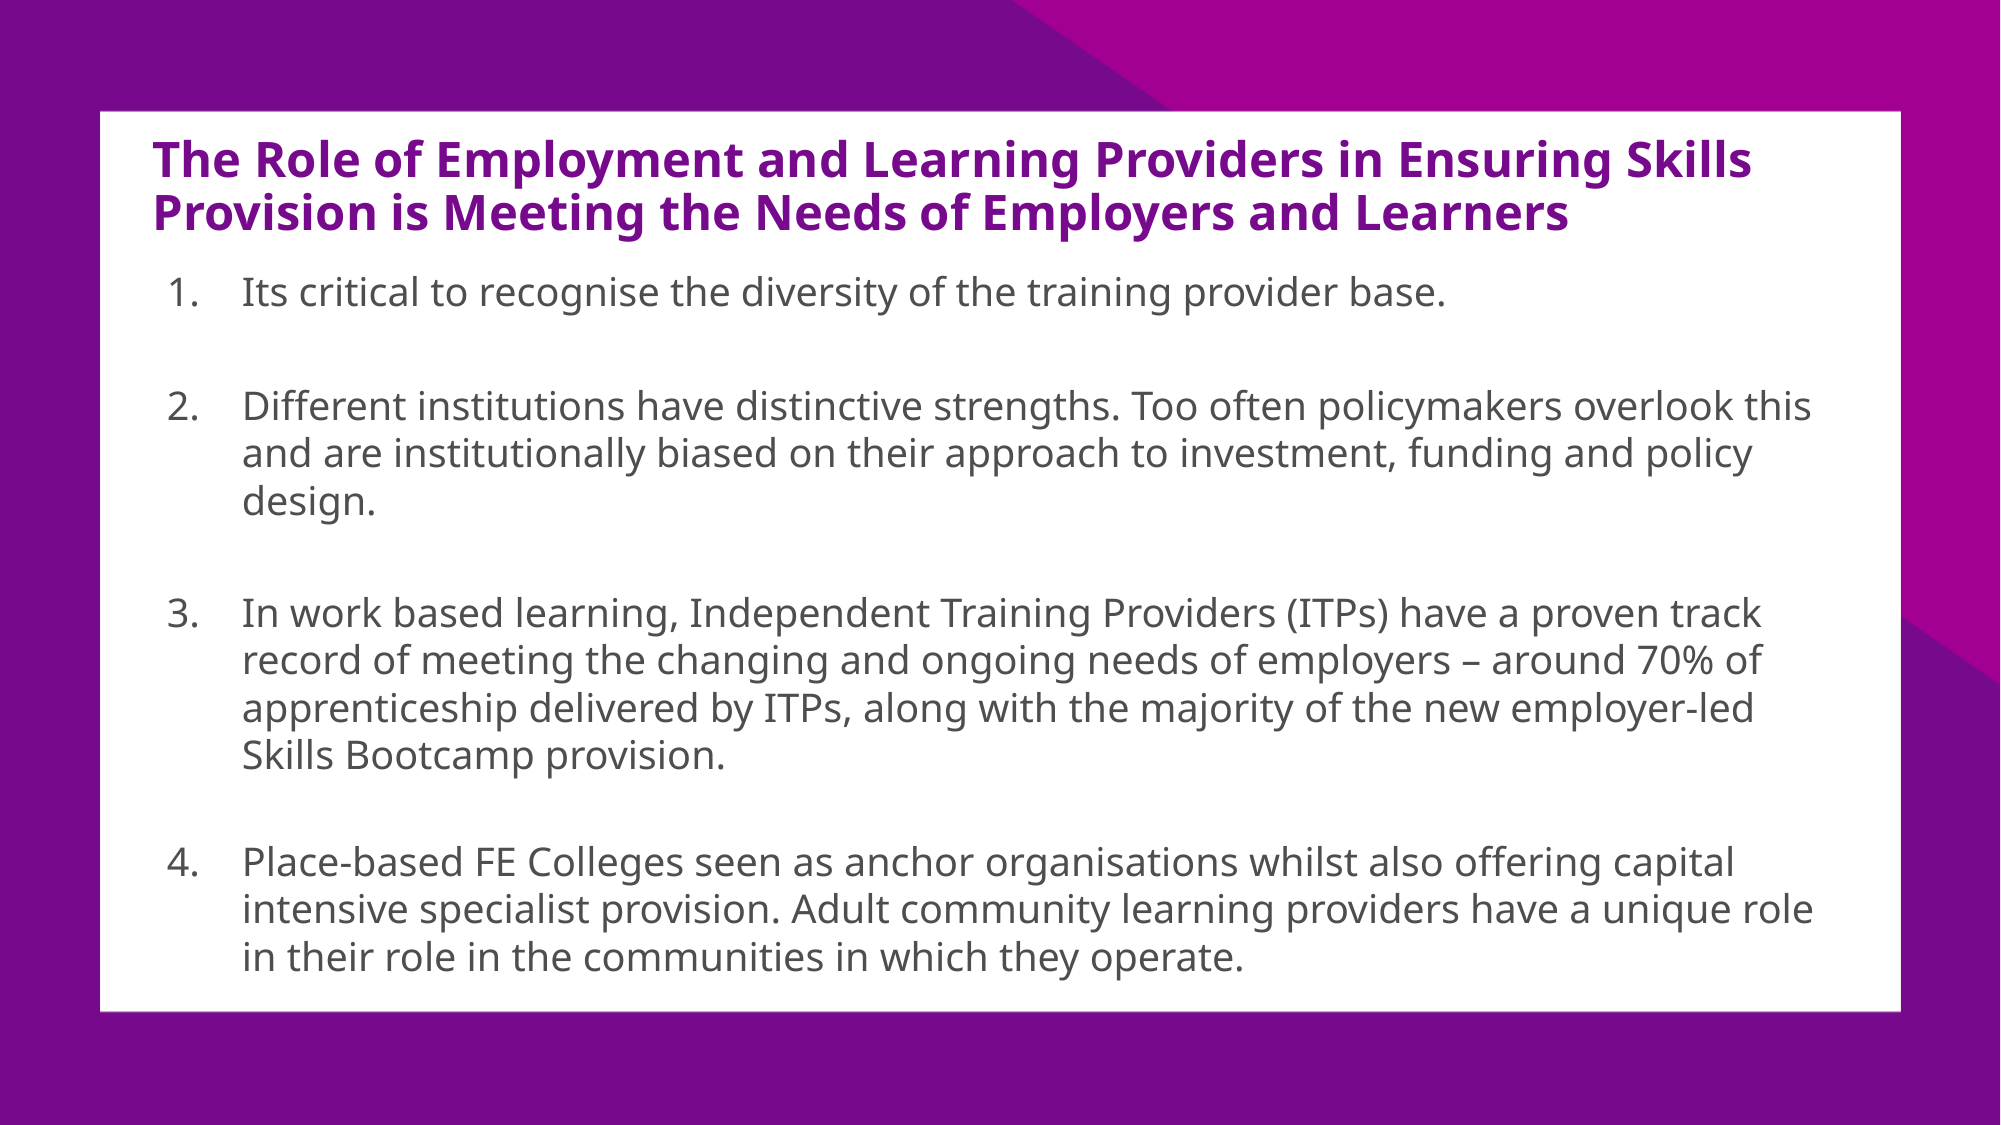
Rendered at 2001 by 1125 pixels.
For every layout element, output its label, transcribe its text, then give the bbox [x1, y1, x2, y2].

list Its critical to recognise the diversity of the training provider base. Different institutions have distinctive strengths. Too often policymakers overlook this and are institutionally biased on their approach to investment, funding and policy design. In work based learning, Independent Training Providers (ITPs) have a proven track record of meeting the changing and ongoing needs of employers – around 70% of apprenticeship delivered by ITPs, along with the majority of the new employer-led Skills Bootcamp provision. Place-based FE Colleges seen as anchor organisations whilst also offering capital intensive specialist provision. Adult community learning providers have a unique role in their role in the communities in which they operate. [151, 259, 1863, 984]
title The Role of Employment and Learning Providers in Ensuring Skills Provision is Meeting the Needs of Employers and Learners [137, 127, 1863, 250]
picture [0, 0, 2001, 1125]
